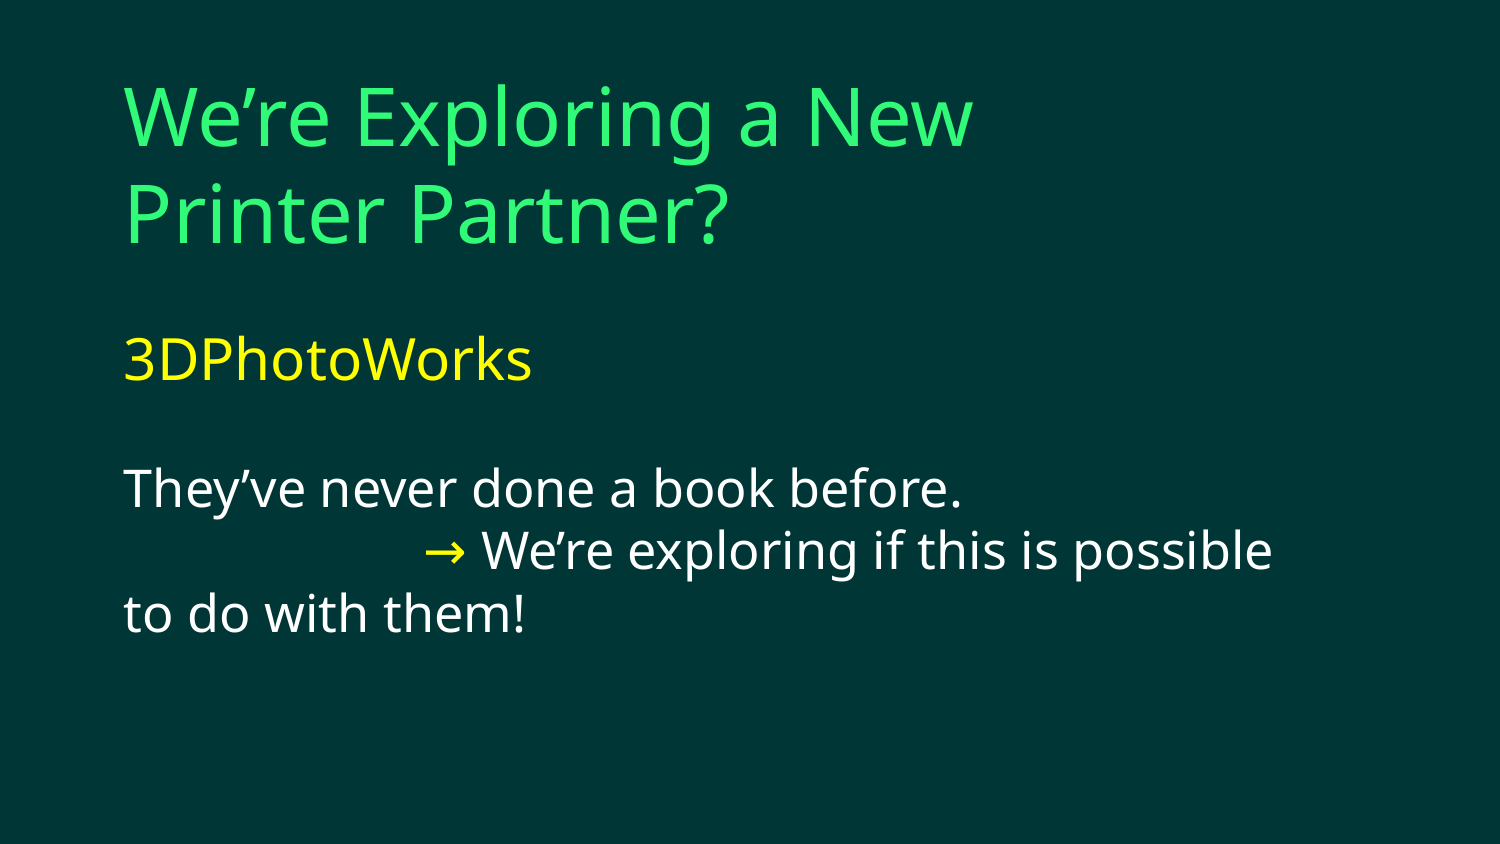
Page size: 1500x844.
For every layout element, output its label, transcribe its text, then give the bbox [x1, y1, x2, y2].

text_box We’re Exploring a New Printer Partner? 3DPhotoWorks They’ve never done a book before. → We’re exploring if this is possible to do with them! [109, 50, 1464, 658]
